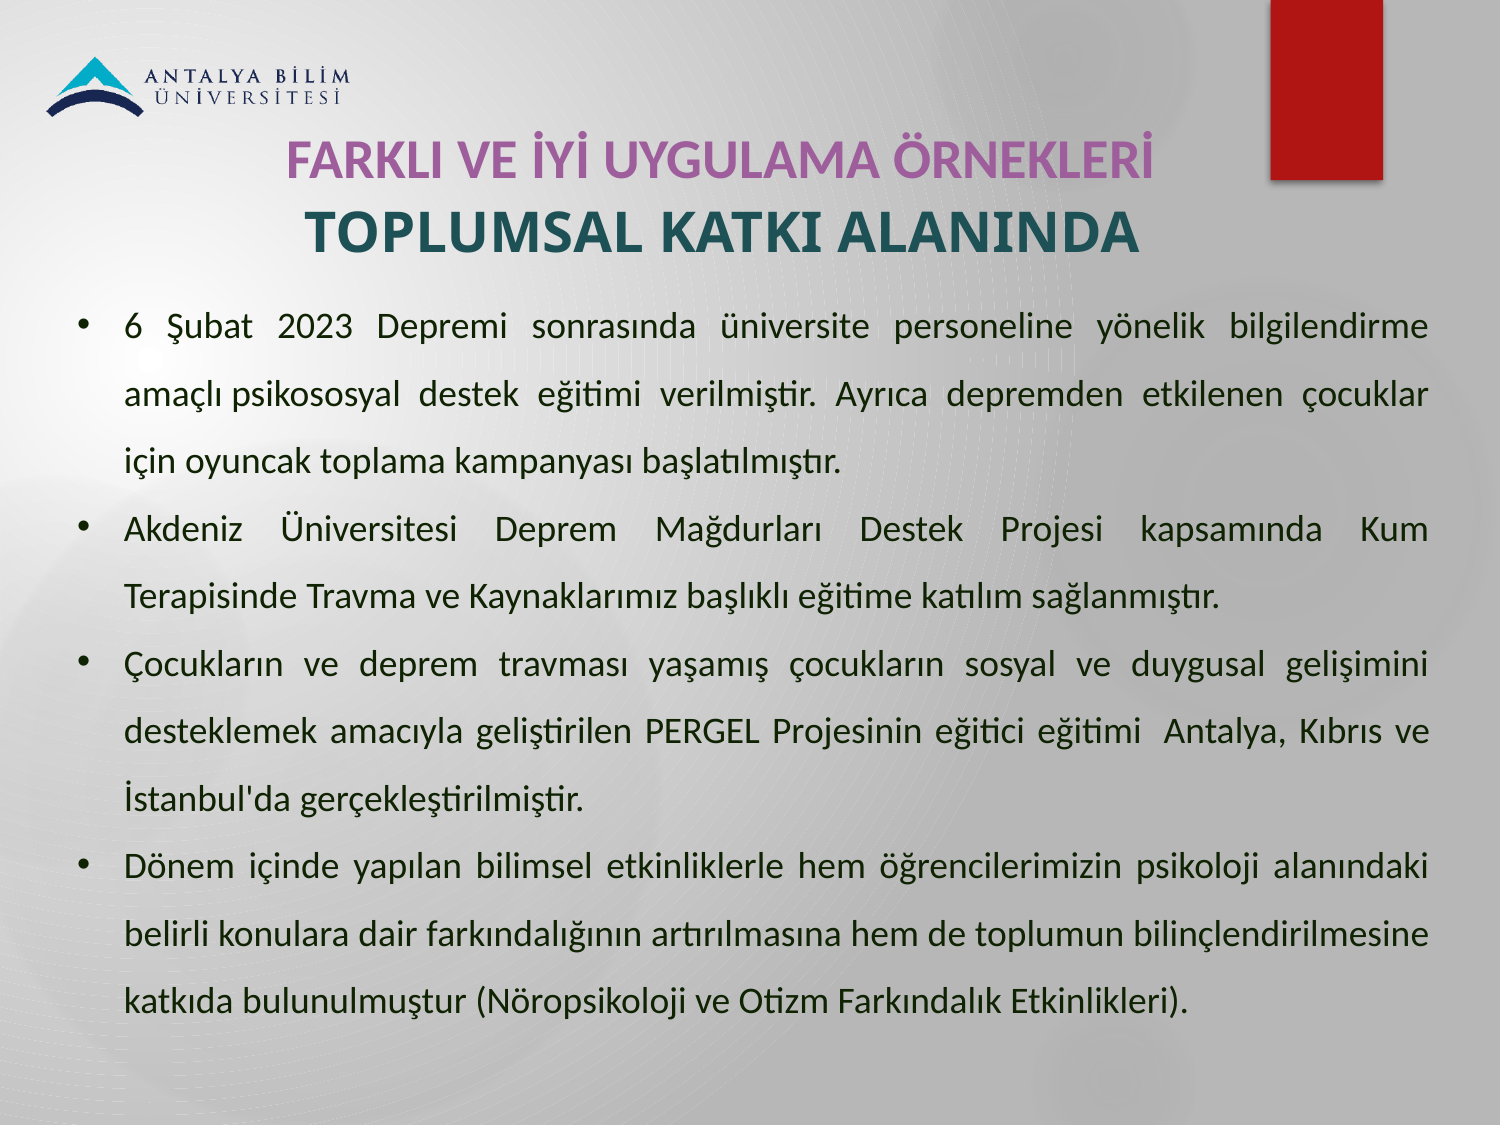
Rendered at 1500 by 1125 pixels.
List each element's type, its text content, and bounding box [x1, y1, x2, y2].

picture [46, 54, 351, 120]
text_box 6 Şubat 2023 Depremi sonrasında üniversite personeline yönelik bilgilendirme amaçlı psikososyal destek eğitimi verilmiştir. Ayrıca depremden etkilenen çocuklar için oyuncak toplama kampanyası başlatılmıştır. Akdeniz Üniversitesi Deprem Mağdurları Destek Projesi kapsamında Kum Terapisinde Travma ve Kaynaklarımız başlıklı eğitime katılım sağlanmıştır. Çocukların ve deprem travması yaşamış çocukların sosyal ve duygusal gelişimini desteklemek amacıyla geliştirilen PERGEL Projesinin eğitici eğitimi Antalya, Kıbrıs ve İstanbul'da gerçekleştirilmiştir. Dönem içinde yapılan bilimsel etkinliklerle hem öğrencilerimizin psikoloji alanındaki belirli konulara dair farkındalığının artırılmasına hem de toplumun bilinçlendirilmesine katkıda bulunulmuştur (Nöropsikoloji ve Otizm Farkındalık Etkinlikleri). [62, 270, 1446, 1096]
text_box FARKLI VE İYİ UYGULAMA ÖRNEKLERİ TOPLUMSAL KATKI ALANINDA [260, 115, 1183, 279]
